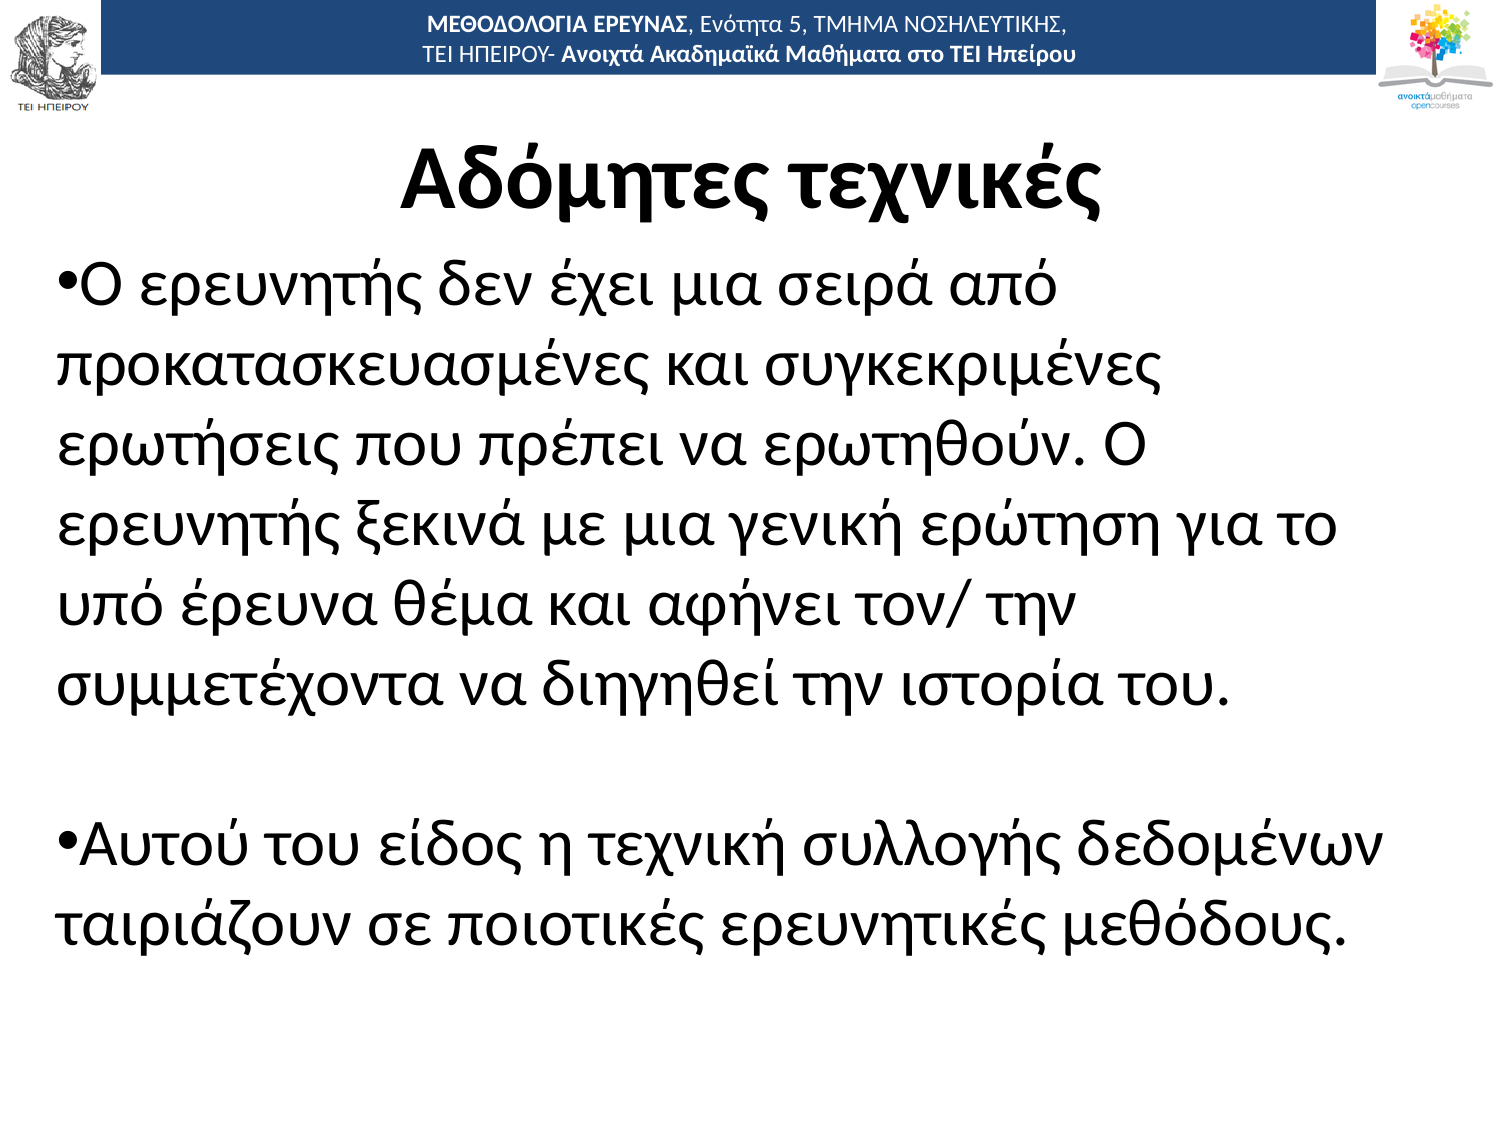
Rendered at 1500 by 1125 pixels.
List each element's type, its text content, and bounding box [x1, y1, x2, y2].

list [1375, 0, 1500, 114]
title Αδόμητες τεχνικές [76, 78, 1427, 231]
text_box Ο ερευνητής δεν έχει μια σειρά από προκατασκευασμένες και συγκεκριμένες ερωτήσεις που πρέπει να ερωτηθούν. Ο ερευνητής ξεκινά με μια γενική ερώτηση για το υπό έρευνα θέμα και αφήνει τον/ την συμμετέχοντα να διηγηθεί την ιστορία του. Αυτού του είδος η τεχνική συλλογής δεδομένων ταιριάζουν σε ποιοτικές ερευνητικές μεθόδους. [41, 231, 1427, 851]
text_box ΜΕΘΟΔΟΛΟΓΙΑ ΕΡΕΥΝΑΣ, Ενότητα 5, ΤΜΗΜΑ ΝΟΣΗΛΕΥΤΙΚΗΣ, ΤΕΙ ΗΠΕΙΡΟΥ- Ανοιχτά Ακαδημαϊκά Μαθήματα στο ΤΕΙ Ηπείρου [101, 0, 1373, 75]
picture [0, 0, 101, 114]
